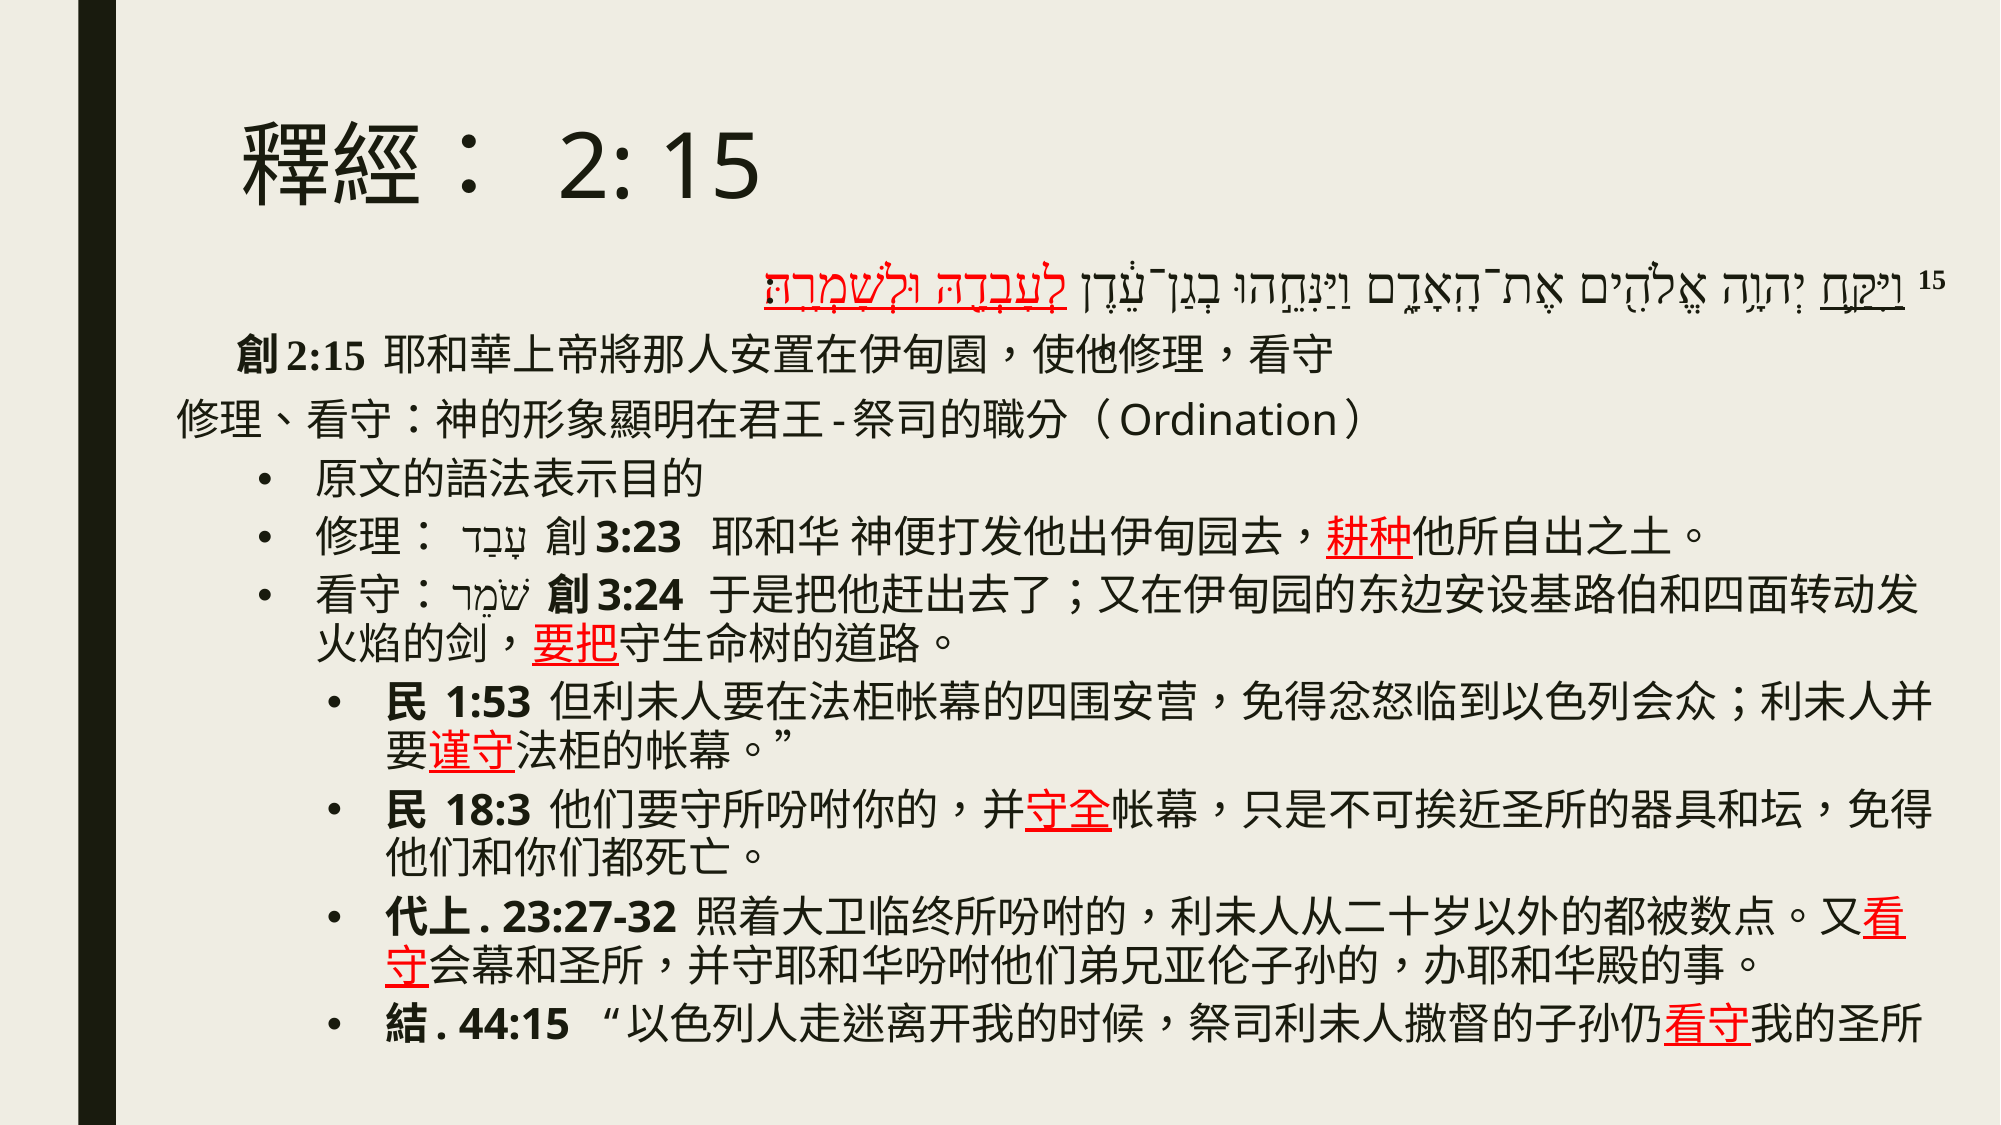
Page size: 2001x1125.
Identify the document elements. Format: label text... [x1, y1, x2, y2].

list 15‏ וַיִּקַּ֛ח יְהוָ֥ה אֱלֹהִ֖ים אֶת־הָֽאָדָ֑ם וַיַּנִּחֵ֣הוּ בְגַן־עֵ֔דֶן לְעָבְדָ֖הּ וּלְשָׁמְרָֽהּ׃ ‎ 創2:15 耶和華上帝將那人安置在伊甸園，使他修理，看守。 修理、看守：神的形象顯明在君王-祭司的職分（Ordination） 原文的語法表示目的 修理： עָבַד 創3:23 耶和华 神便打发他出伊甸园去，耕种他所自出之土。 看守：שֹׁמֵר 創3:24 于是把他赶出去了；又在伊甸园的东边安设基路伯和四面转动发火焰的剑，要把守生命树的道路。 民 1:53 但利未人要在法柜帐幕的四围安营，免得忿怒临到以色列会众；利未人并要谨守法柜的帐幕。” 民 18:3 他们要守所吩咐你的，并守全帐幕，只是不可挨近圣所的器具和坛，免得他们和你们都死亡。 代上. 23:27-32 照着大卫临终所吩咐的，利未人从二十岁以外的都被数点。又看守会幕和圣所，并守耶和华吩咐他们弟兄亚伦子孙的，办耶和华殿的事。 結. 44:15 “以色列人走迷离开我的时候，祭司利未人撒督的子孙仍看守我的圣所 [161, 249, 1962, 1102]
title 釋經： 2: 15 [225, 112, 1800, 249]
